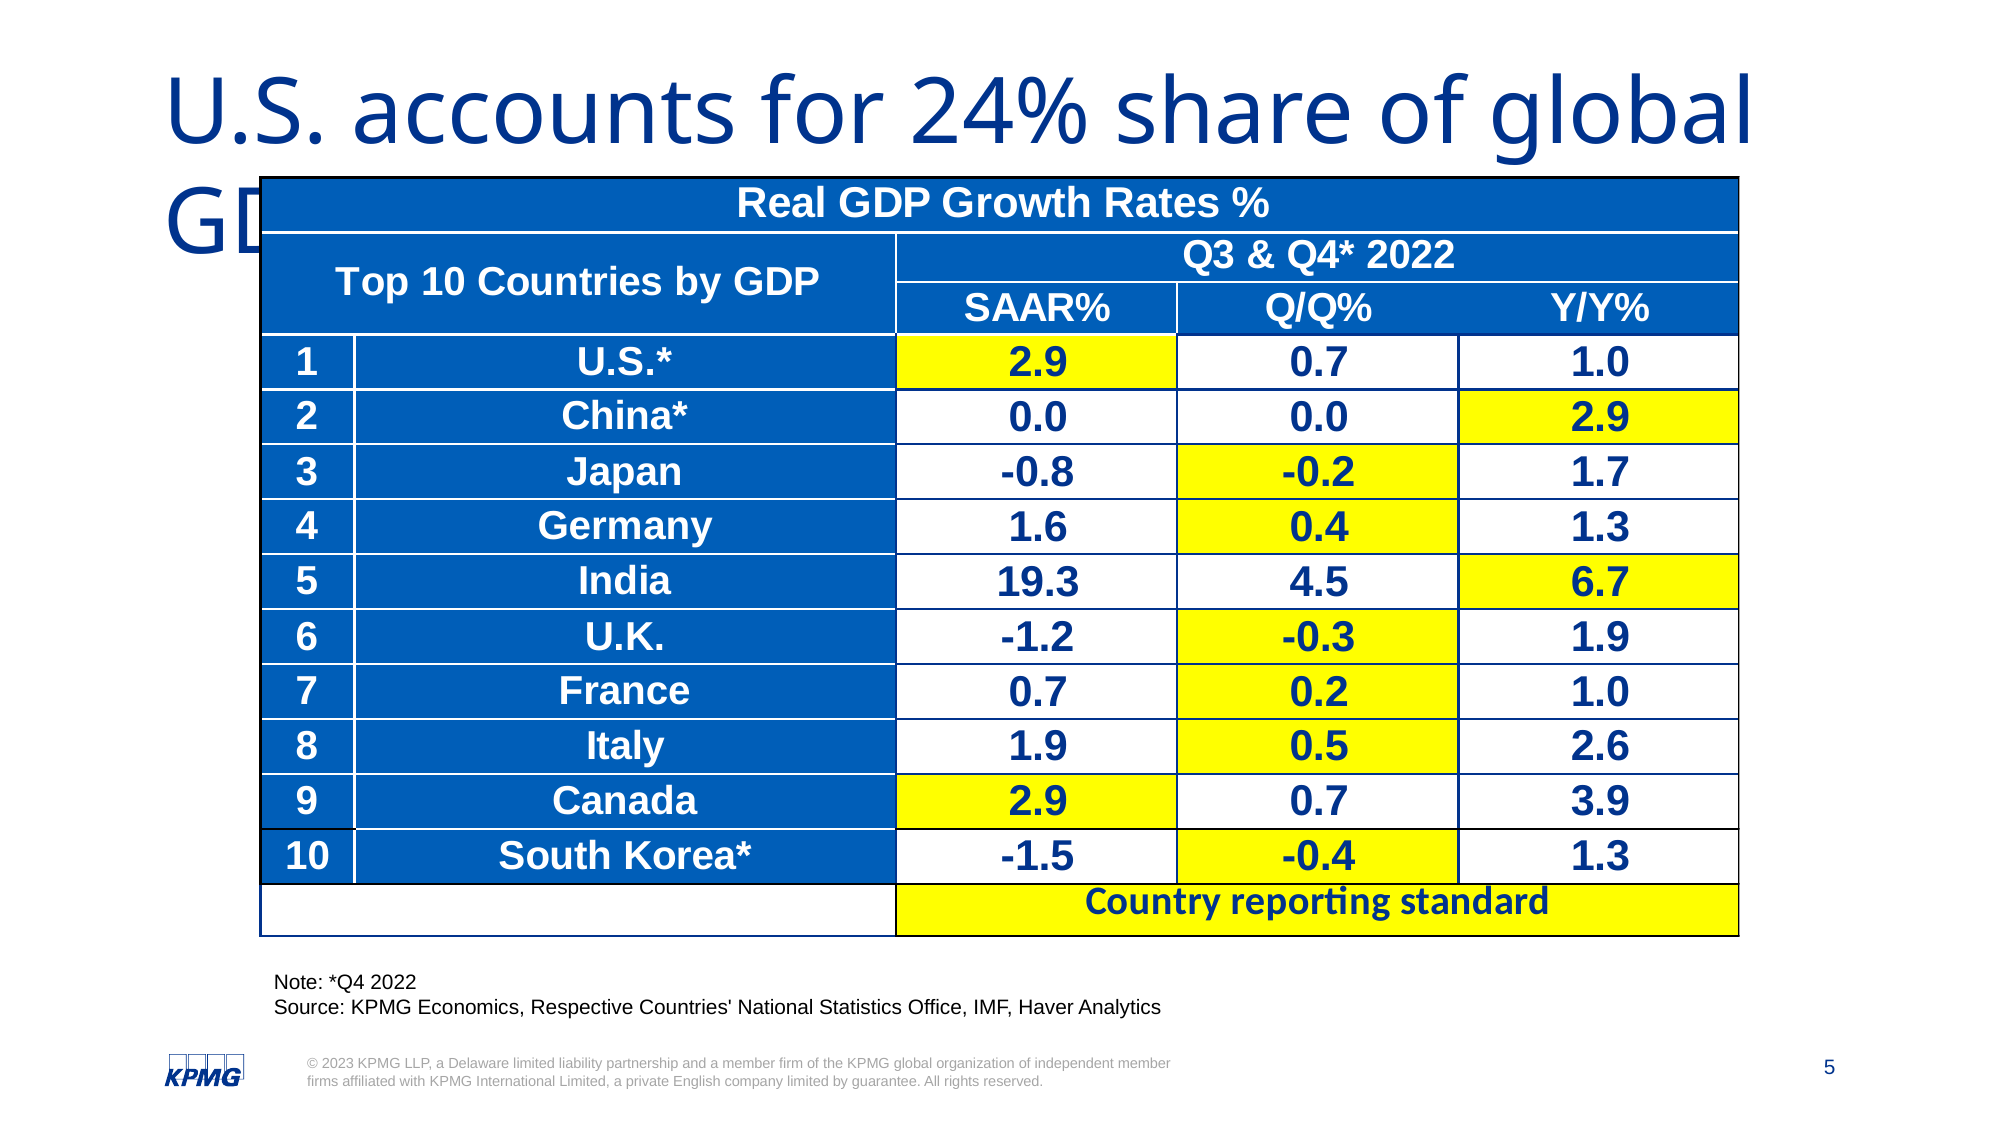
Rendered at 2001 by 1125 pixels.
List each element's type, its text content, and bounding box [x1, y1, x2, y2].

text_box Note: *Q4 2022 Source: KPMG Economics, Respective Countries' National Statistics Office, IMF, Haver Analytics [259, 961, 1320, 995]
title U.S. accounts for 24% share of global GDP [163, 51, 1837, 176]
picture [258, 175, 1741, 938]
